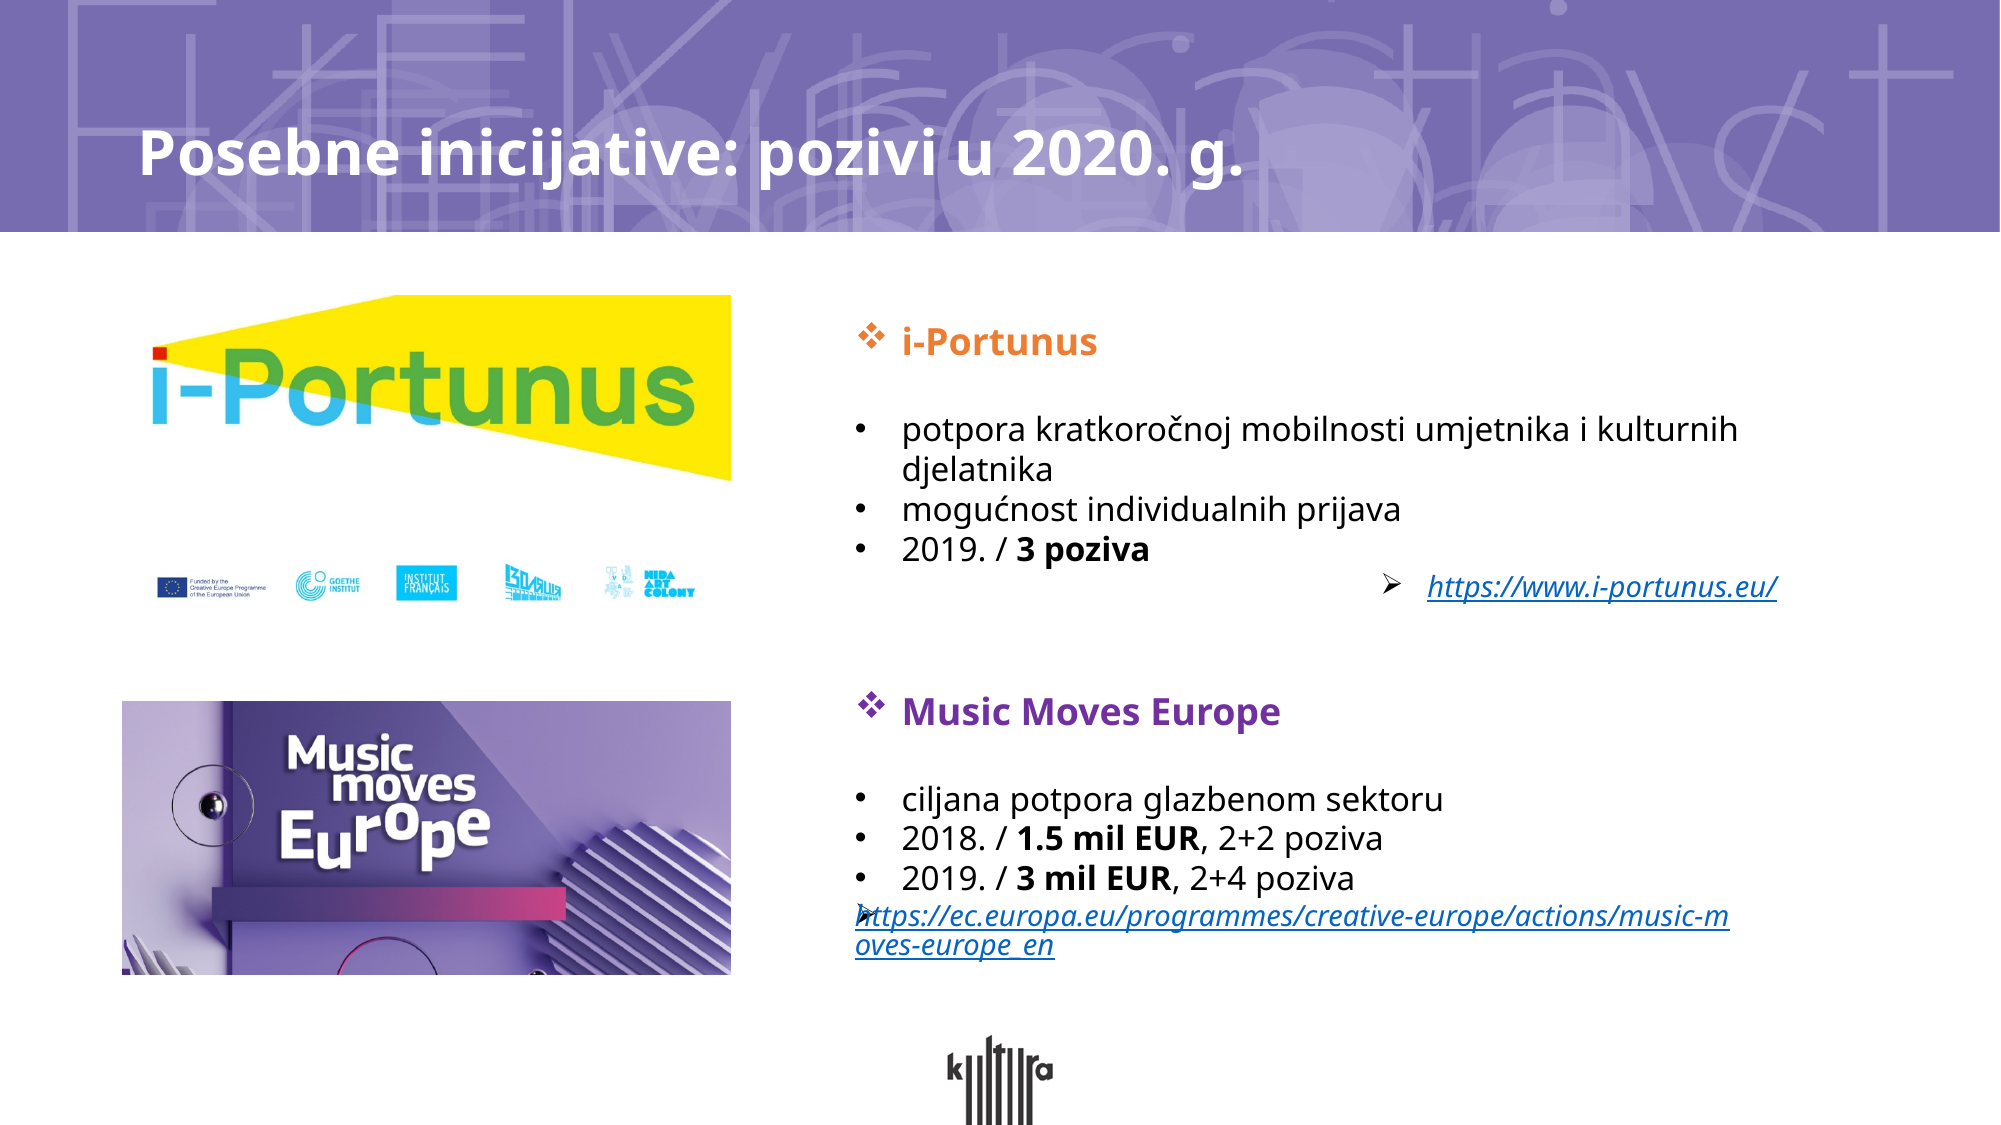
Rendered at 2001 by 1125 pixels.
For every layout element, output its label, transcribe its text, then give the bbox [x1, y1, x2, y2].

text_box i-Portunus potpora kratkoročnoj mobilnosti umjetnika i kulturnih djelatnika mogućnost individualnih prijava 2019. / 3 poziva https://www.i-portunus.eu/ Music Moves Europe ciljana potpora glazbenom sektoru 2018. / 1.5 mil EUR, 2+2 poziva 2019. / 3 mil EUR, 2+4 poziva https://ec.europa.eu/programmes/creative-europe/actions/music-moves-europe_en [839, 310, 1792, 945]
picture [0, 0, 2000, 232]
picture [123, 295, 731, 638]
picture [945, 1026, 1055, 1125]
picture [122, 701, 731, 975]
